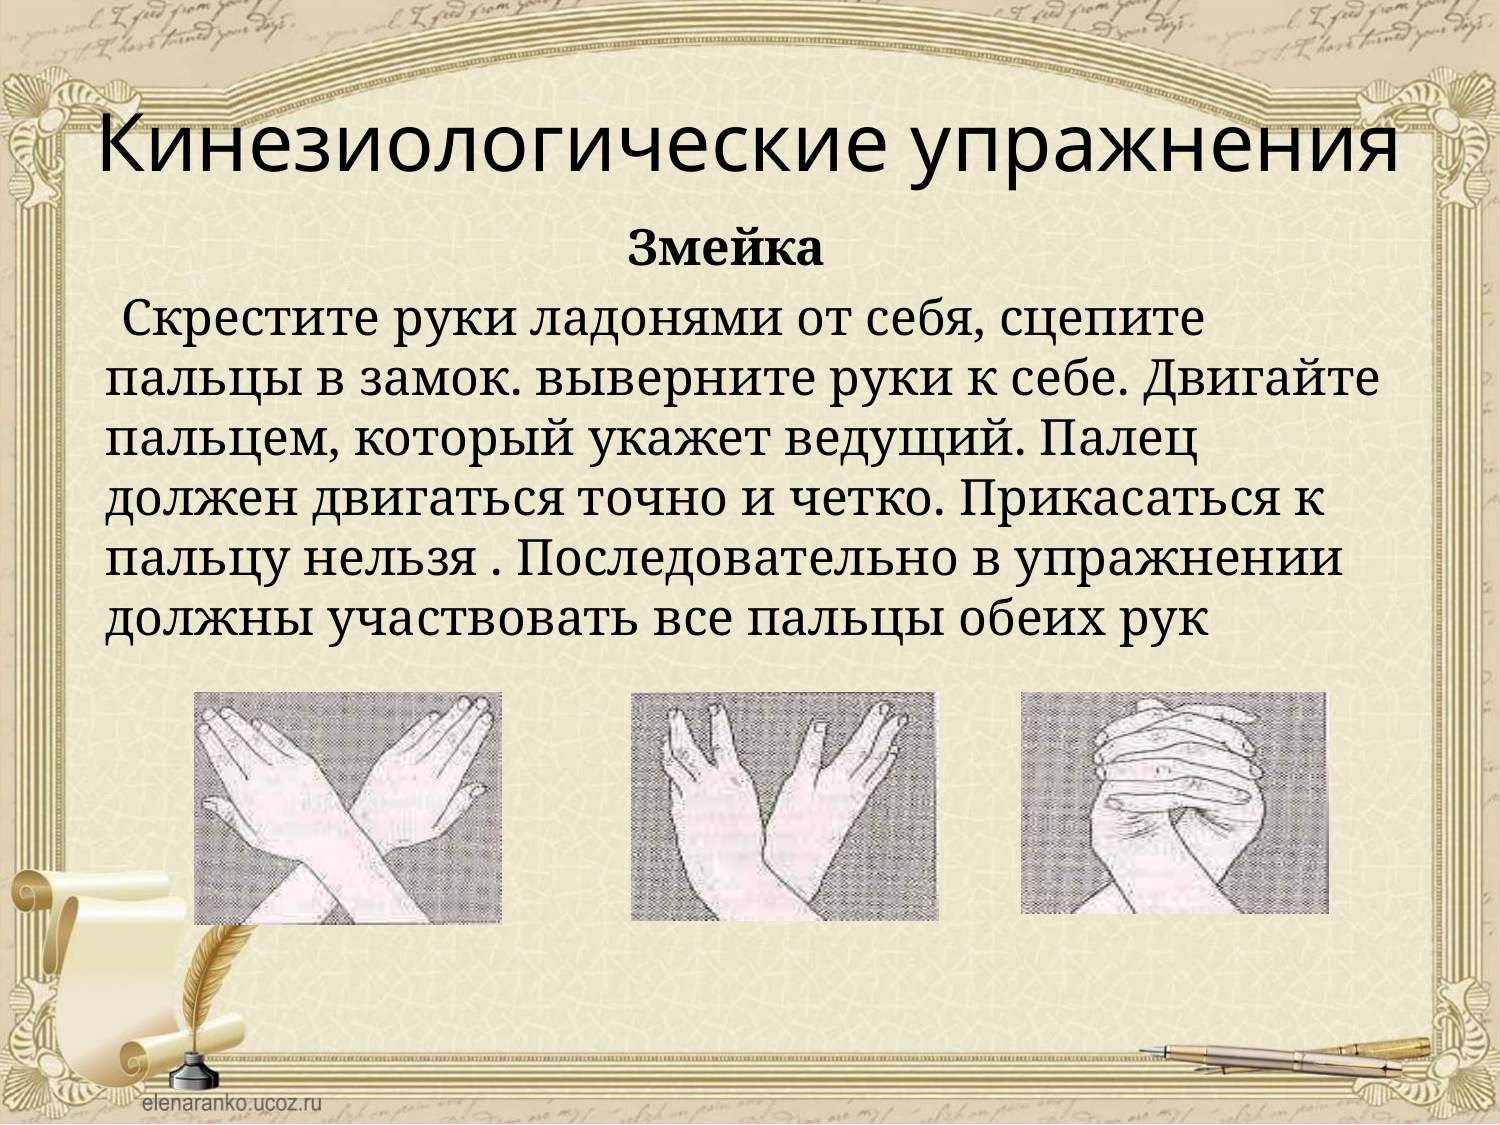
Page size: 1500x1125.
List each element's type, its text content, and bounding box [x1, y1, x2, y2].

picture [0, 0, 1500, 1125]
list Змейка Скрестите руки ладонями от себя, сцепите пальцы в замок. выверните руки к себе. Двигайте пальцем, который укажет ведущий. Палец должен двигаться точно и четко. Прикасаться к пальцу нельзя . Последовательно в упражнении должны участвовать все пальцы обеих рук [41, 208, 1412, 675]
title Кинезиологические упражнения [75, 45, 1425, 233]
